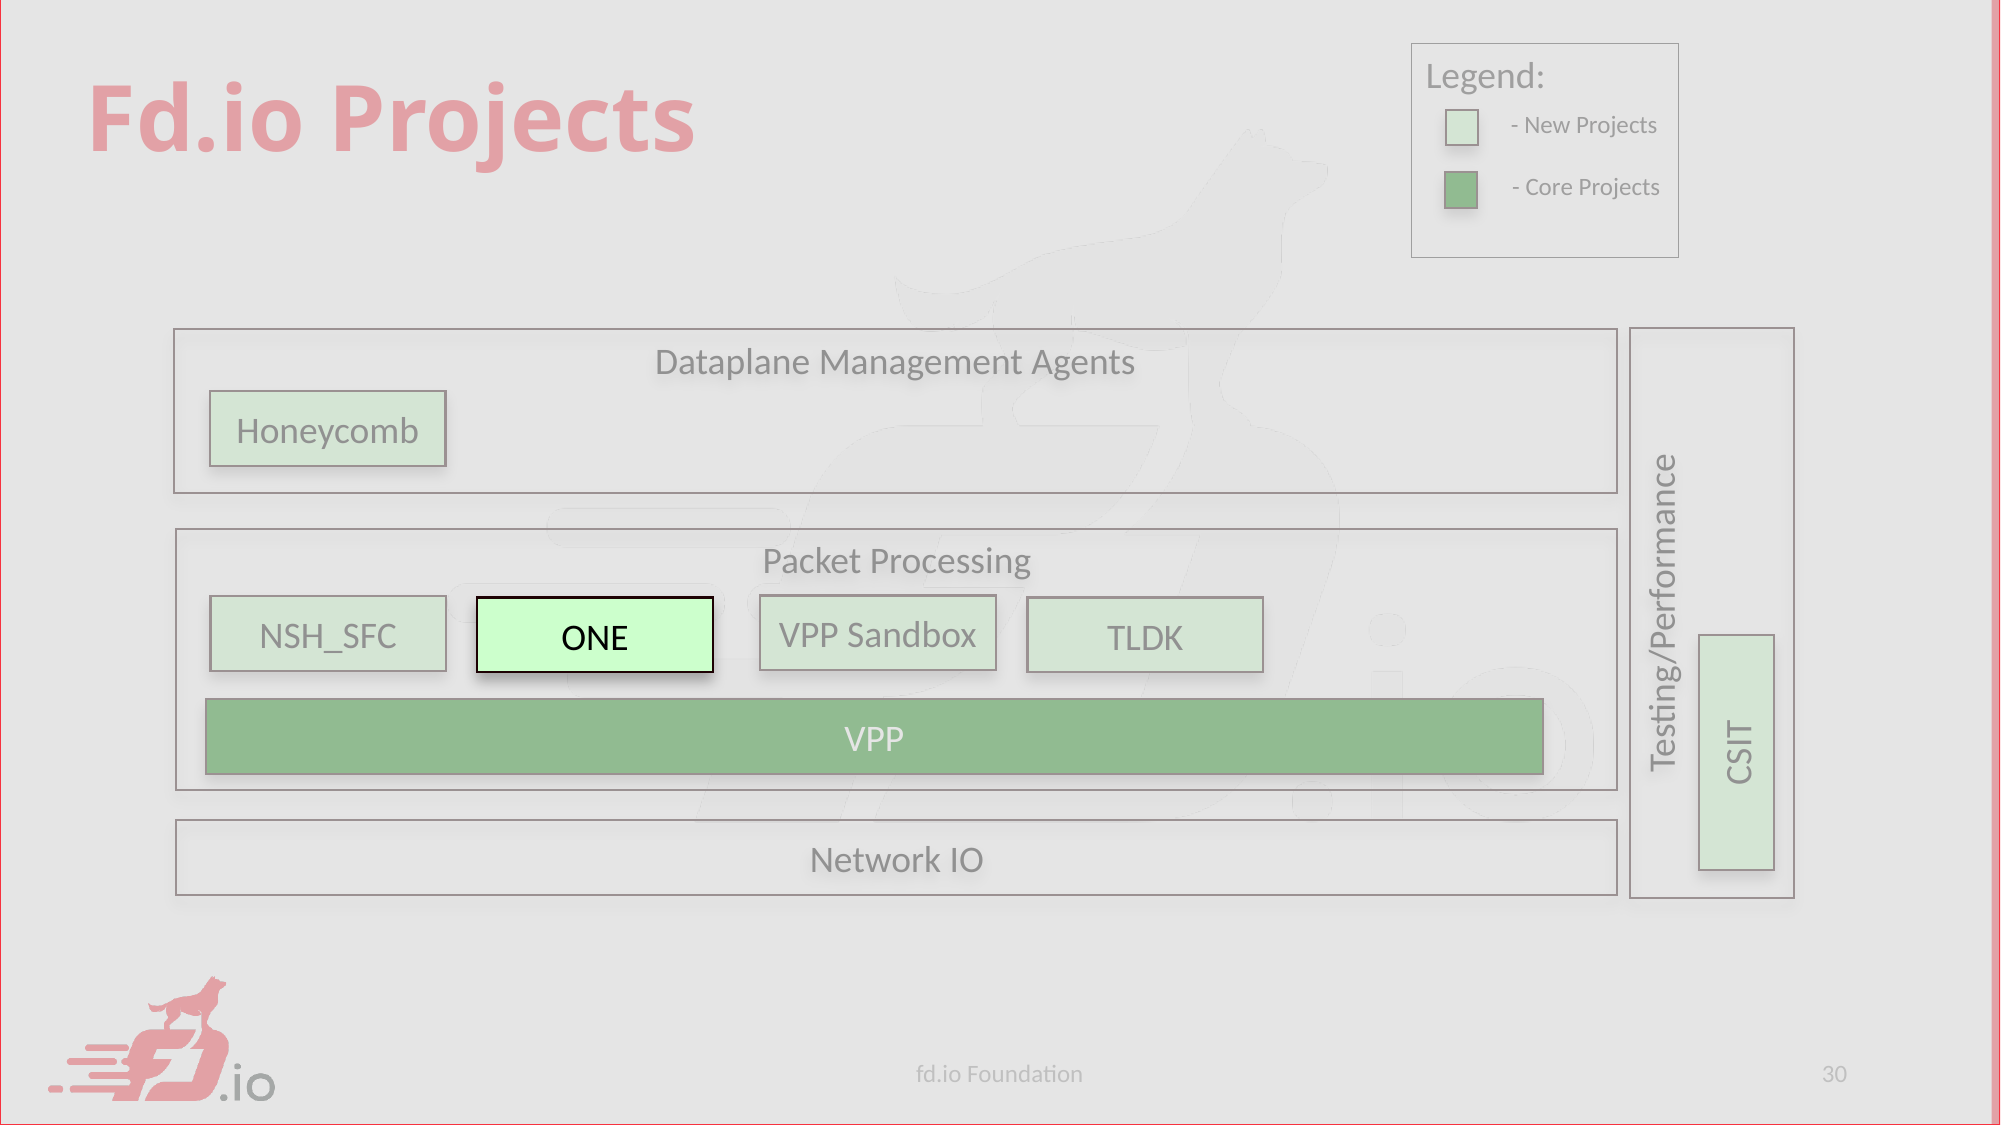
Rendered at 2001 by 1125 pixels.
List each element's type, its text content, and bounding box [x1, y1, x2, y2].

text_box [0, 0, 2000, 1125]
text_box ONE [476, 596, 714, 673]
